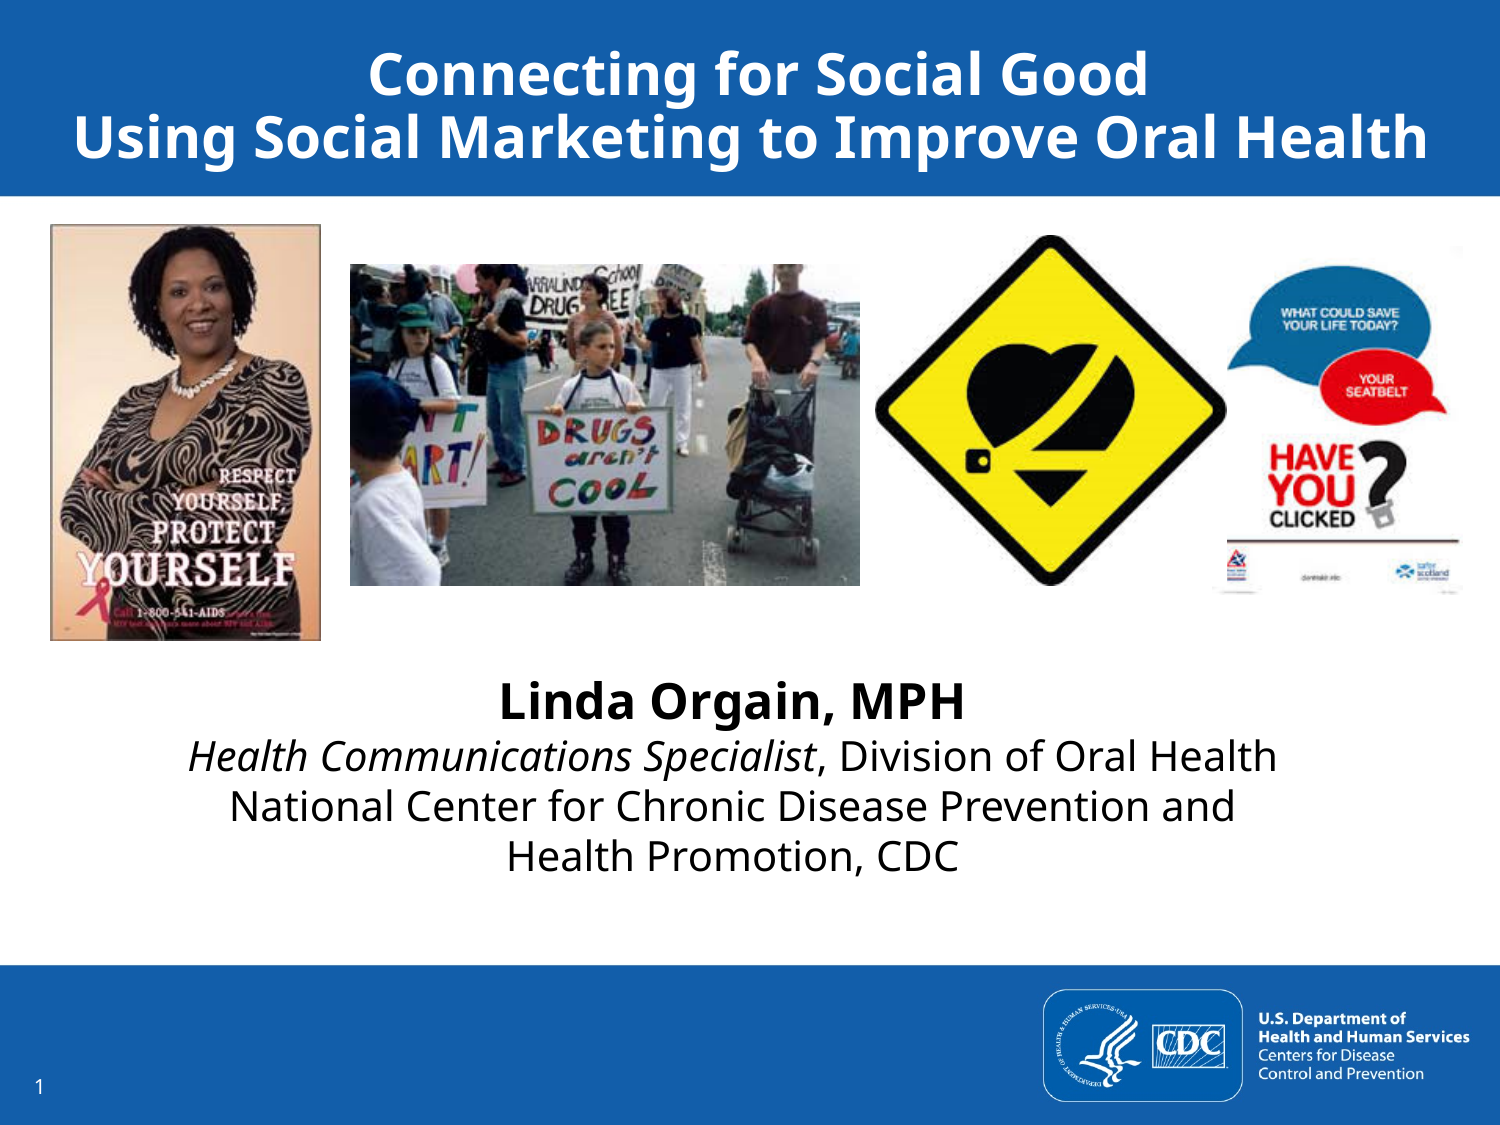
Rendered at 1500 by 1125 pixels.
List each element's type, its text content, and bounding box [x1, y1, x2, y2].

text_box Connecting for Social Good Using Social Marketing to Improve Oral Health [1, 37, 1500, 179]
picture [0, 0, 1500, 1125]
text_box Linda Orgain, MPH Health Communications Specialist, Division of Oral Health National Center for Chronic Disease Prevention and Health Promotion, CDC [112, 662, 1353, 888]
